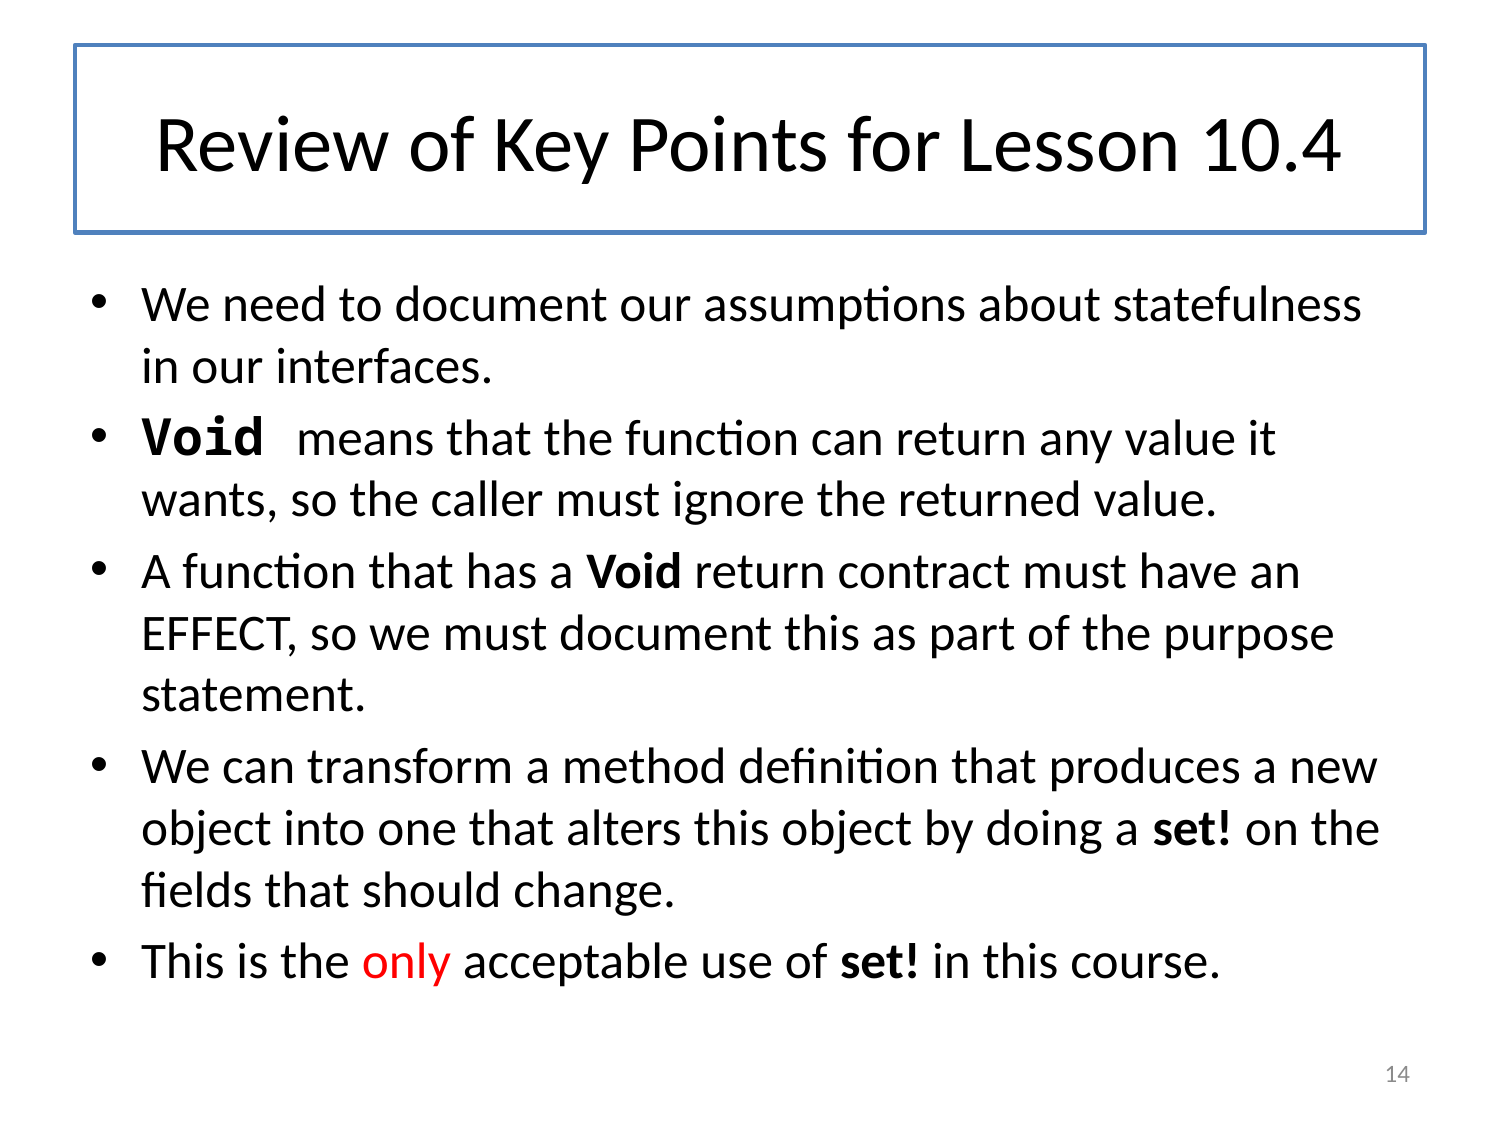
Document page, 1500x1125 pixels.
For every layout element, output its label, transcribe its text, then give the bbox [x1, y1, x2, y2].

title Review of Key Points for Lesson 10.4 [73, 43, 1427, 235]
slide_number 14 [1074, 1042, 1425, 1103]
list We need to document our assumptions about statefulness in our interfaces. Void means that the function can return any value it wants, so the caller must ignore the returned value. A function that has a Void return contract must have an EFFECT, so we must document this as part of the purpose statement. We can transform a method definition that produces a new object into one that alters this object by doing a set! on the fields that should change. This is the only acceptable use of set! in this course. [75, 262, 1425, 1005]
